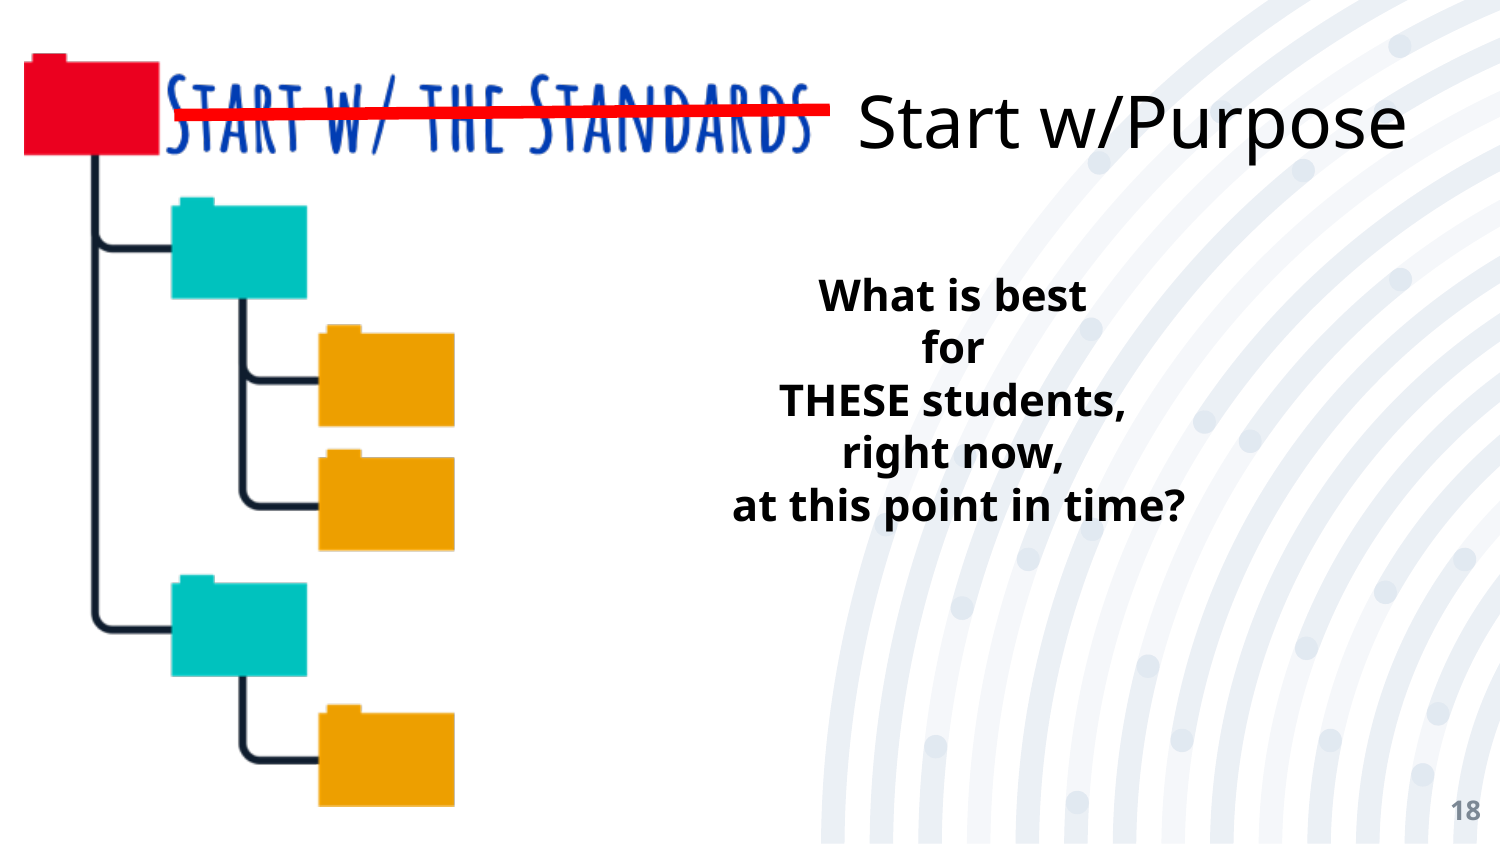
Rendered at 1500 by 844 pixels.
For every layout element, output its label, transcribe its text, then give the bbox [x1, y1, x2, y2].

picture [24, 24, 896, 807]
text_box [174, 109, 830, 116]
text_box Start w/Purpose [899, 61, 1500, 179]
slide_number 18 [1391, 779, 1482, 844]
text_box What is best for THESE students, right now, at this point in time? [899, 252, 1273, 454]
